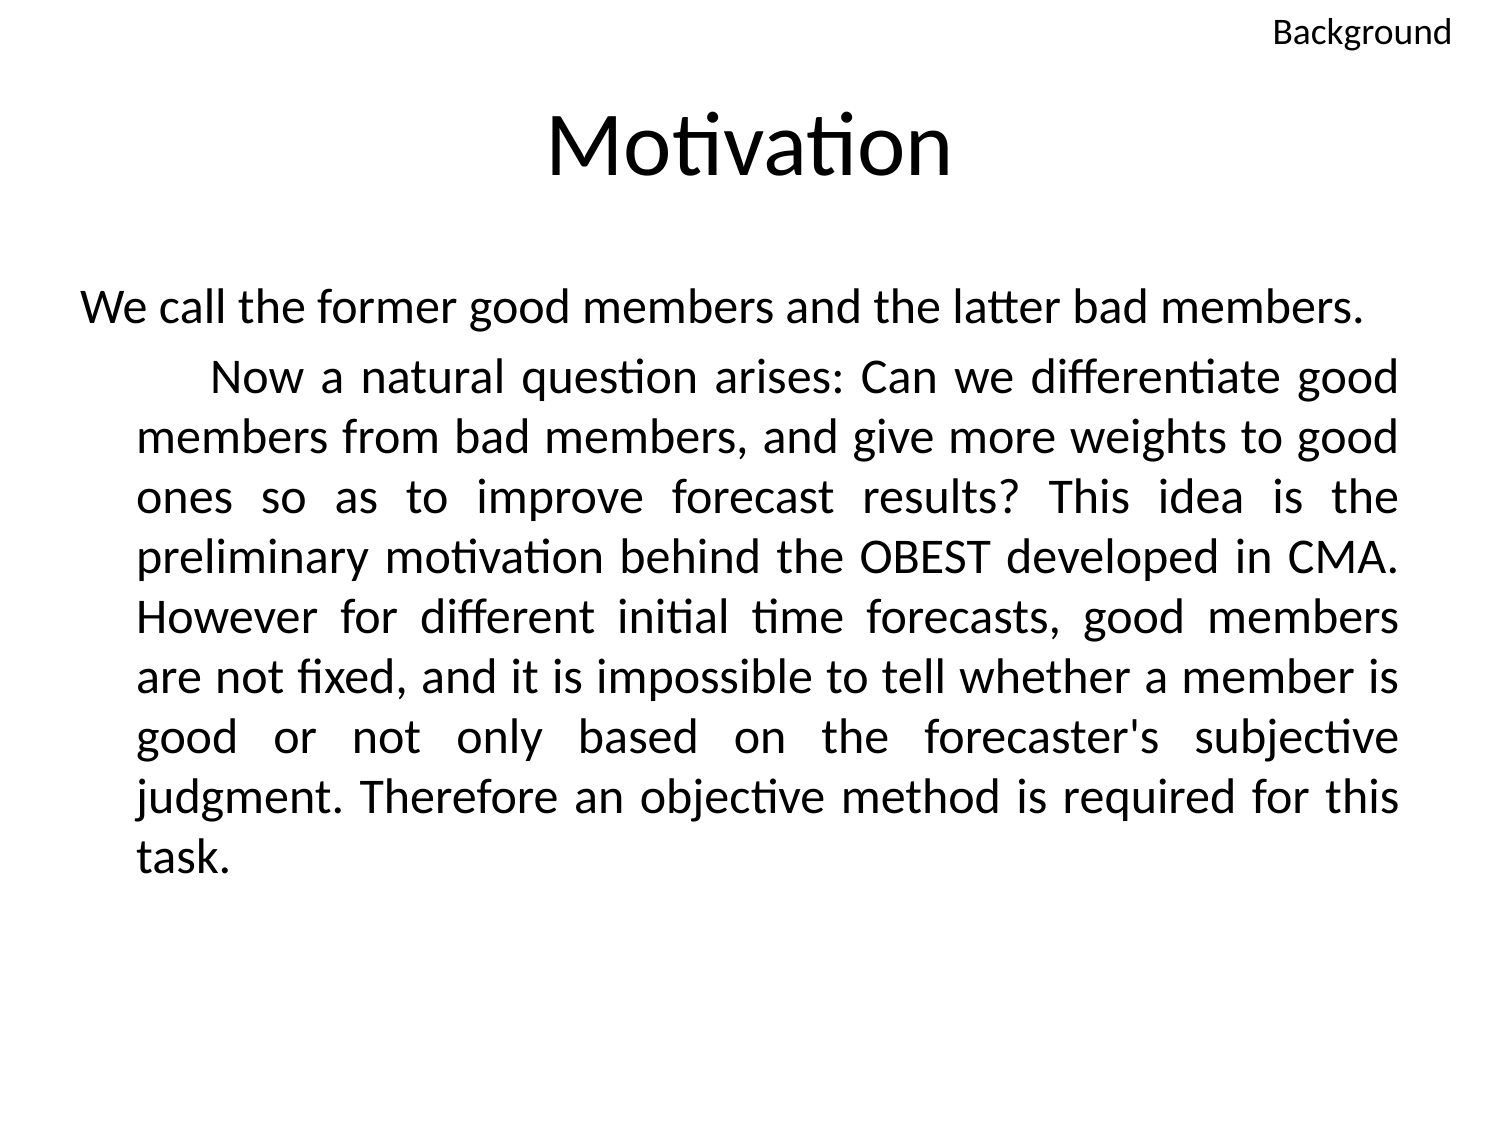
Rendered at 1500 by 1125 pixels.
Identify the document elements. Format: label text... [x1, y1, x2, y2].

title Motivation [75, 45, 1425, 233]
text_box Background [1257, 0, 1500, 60]
list We call the former good members and the latter bad members. Now a natural question arises: Can we differentiate good members from bad members, and give more weights to good ones so as to improve forecast results? This idea is the preliminary motivation behind the OBEST developed in CMA. However for different initial time forecasts, good members are not fixed, and it is impossible to tell whether a member is good or not only based on the forecaster's subjective judgment. Therefore an objective method is required for this task. [64, 196, 1415, 1059]
